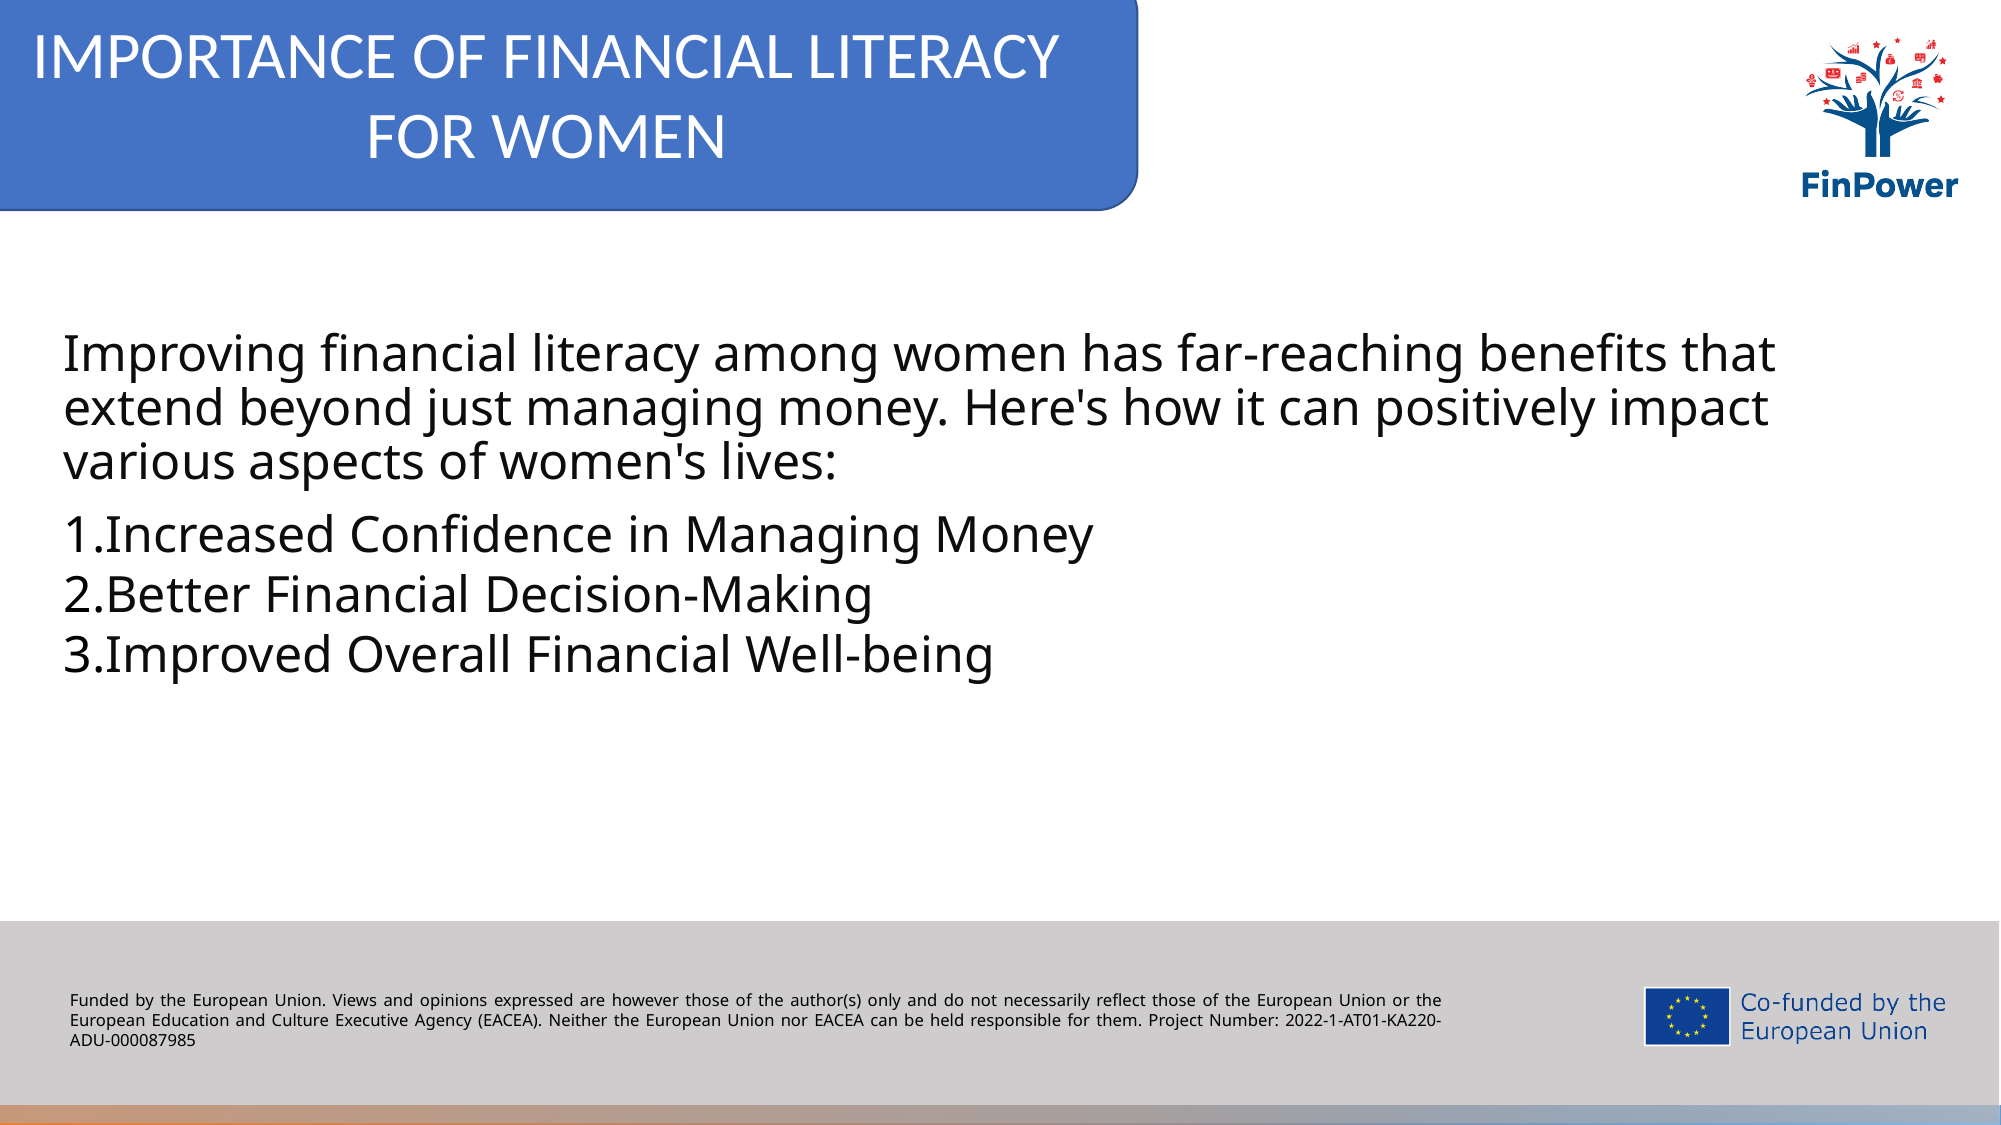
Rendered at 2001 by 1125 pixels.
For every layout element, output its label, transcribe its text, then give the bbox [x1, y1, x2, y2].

text_box [308, 376, 325, 438]
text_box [0, 1105, 2000, 1125]
text_box IMPORTANCE OF FINANCIAL LITERACY FOR WOMEN [0, 0, 1138, 211]
text_box Improving financial literacy among women has far-reaching benefits that extend beyond just managing money. Here's how it can positively impact various aspects of women's lives: Increased Confidence in Managing Money Better Financial Decision-Making Improved Overall Financial Well-being [39, 320, 1960, 887]
picture [1799, 28, 1961, 207]
footer Funded by the European Union. Views and opinions expressed are however those of the author(s) only and do not necessarily reflect those of the European Union or the European Education and Culture Executive Agency (EACEA). Neither the European Union nor EACEA can be held responsible for them. Project Number: 2022-1-AT01-KA220-ADU-000087985 [55, 983, 1460, 1077]
picture [1626, 968, 1974, 1064]
text_box [0, 921, 2000, 1102]
